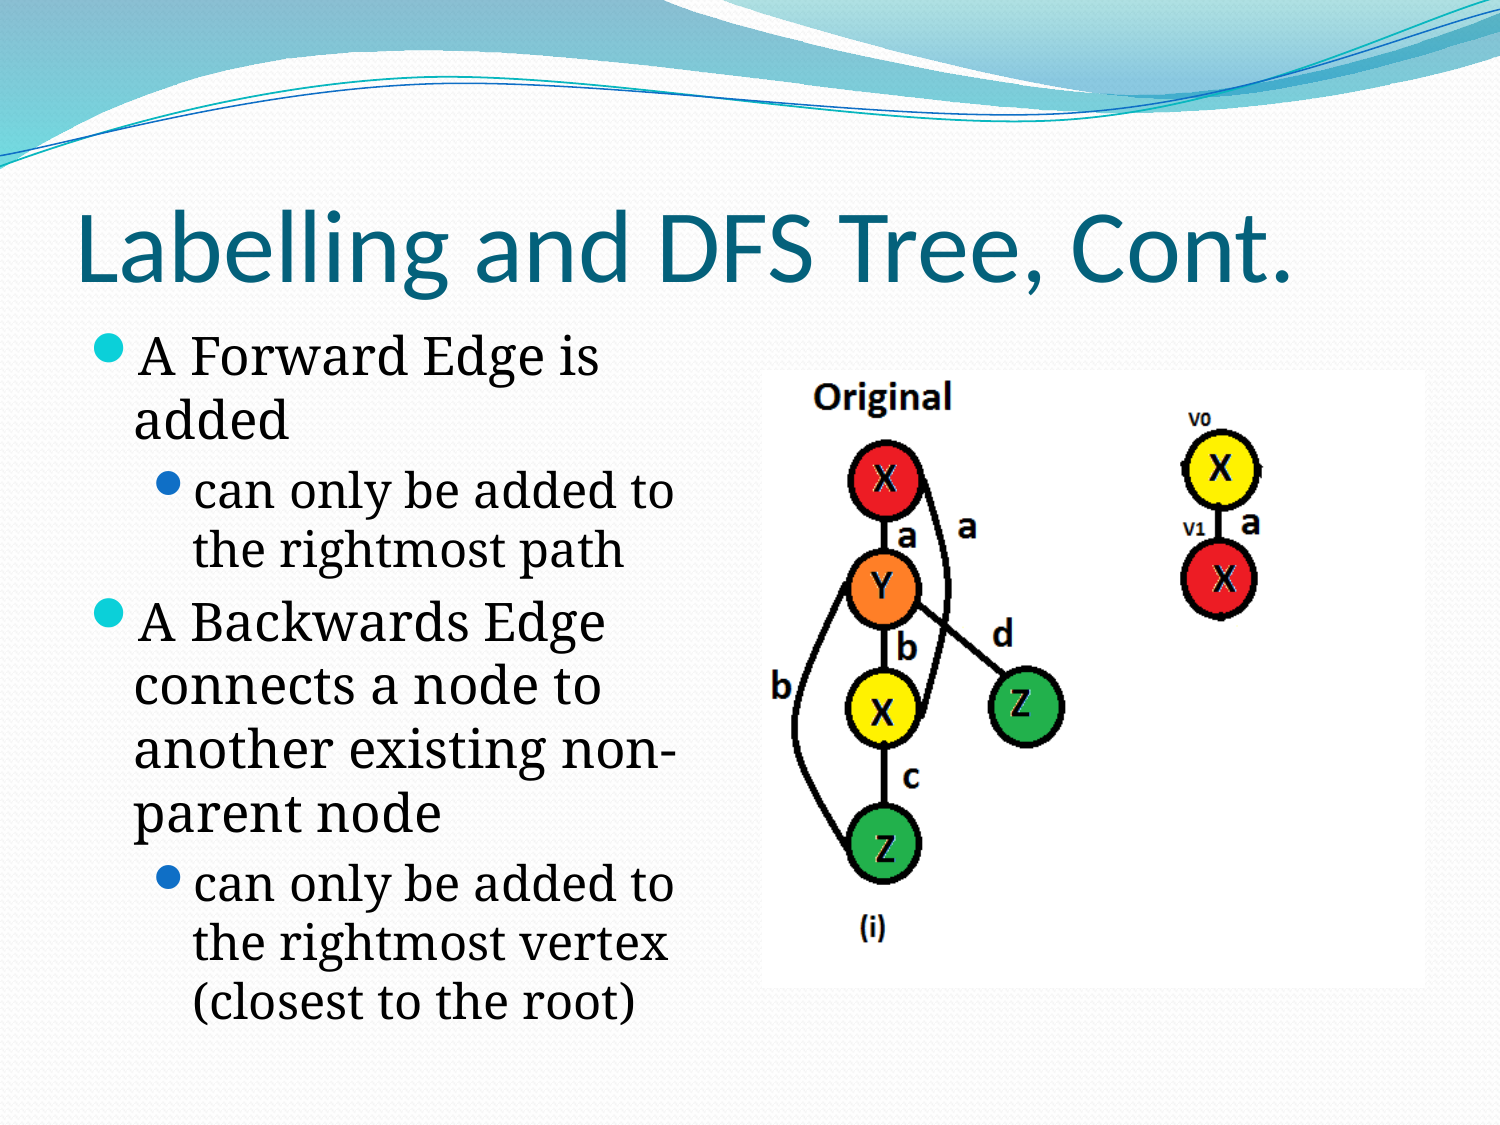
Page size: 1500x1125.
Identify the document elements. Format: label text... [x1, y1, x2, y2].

list A Forward Edge is added can only be added to the rightmost path A Backwards Edge connects a node to another existing non-parent node can only be added to the rightmost vertex (closest to the root) [75, 314, 738, 1043]
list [762, 369, 1426, 988]
title Labelling and DFS Tree, Cont. [75, 115, 1425, 303]
